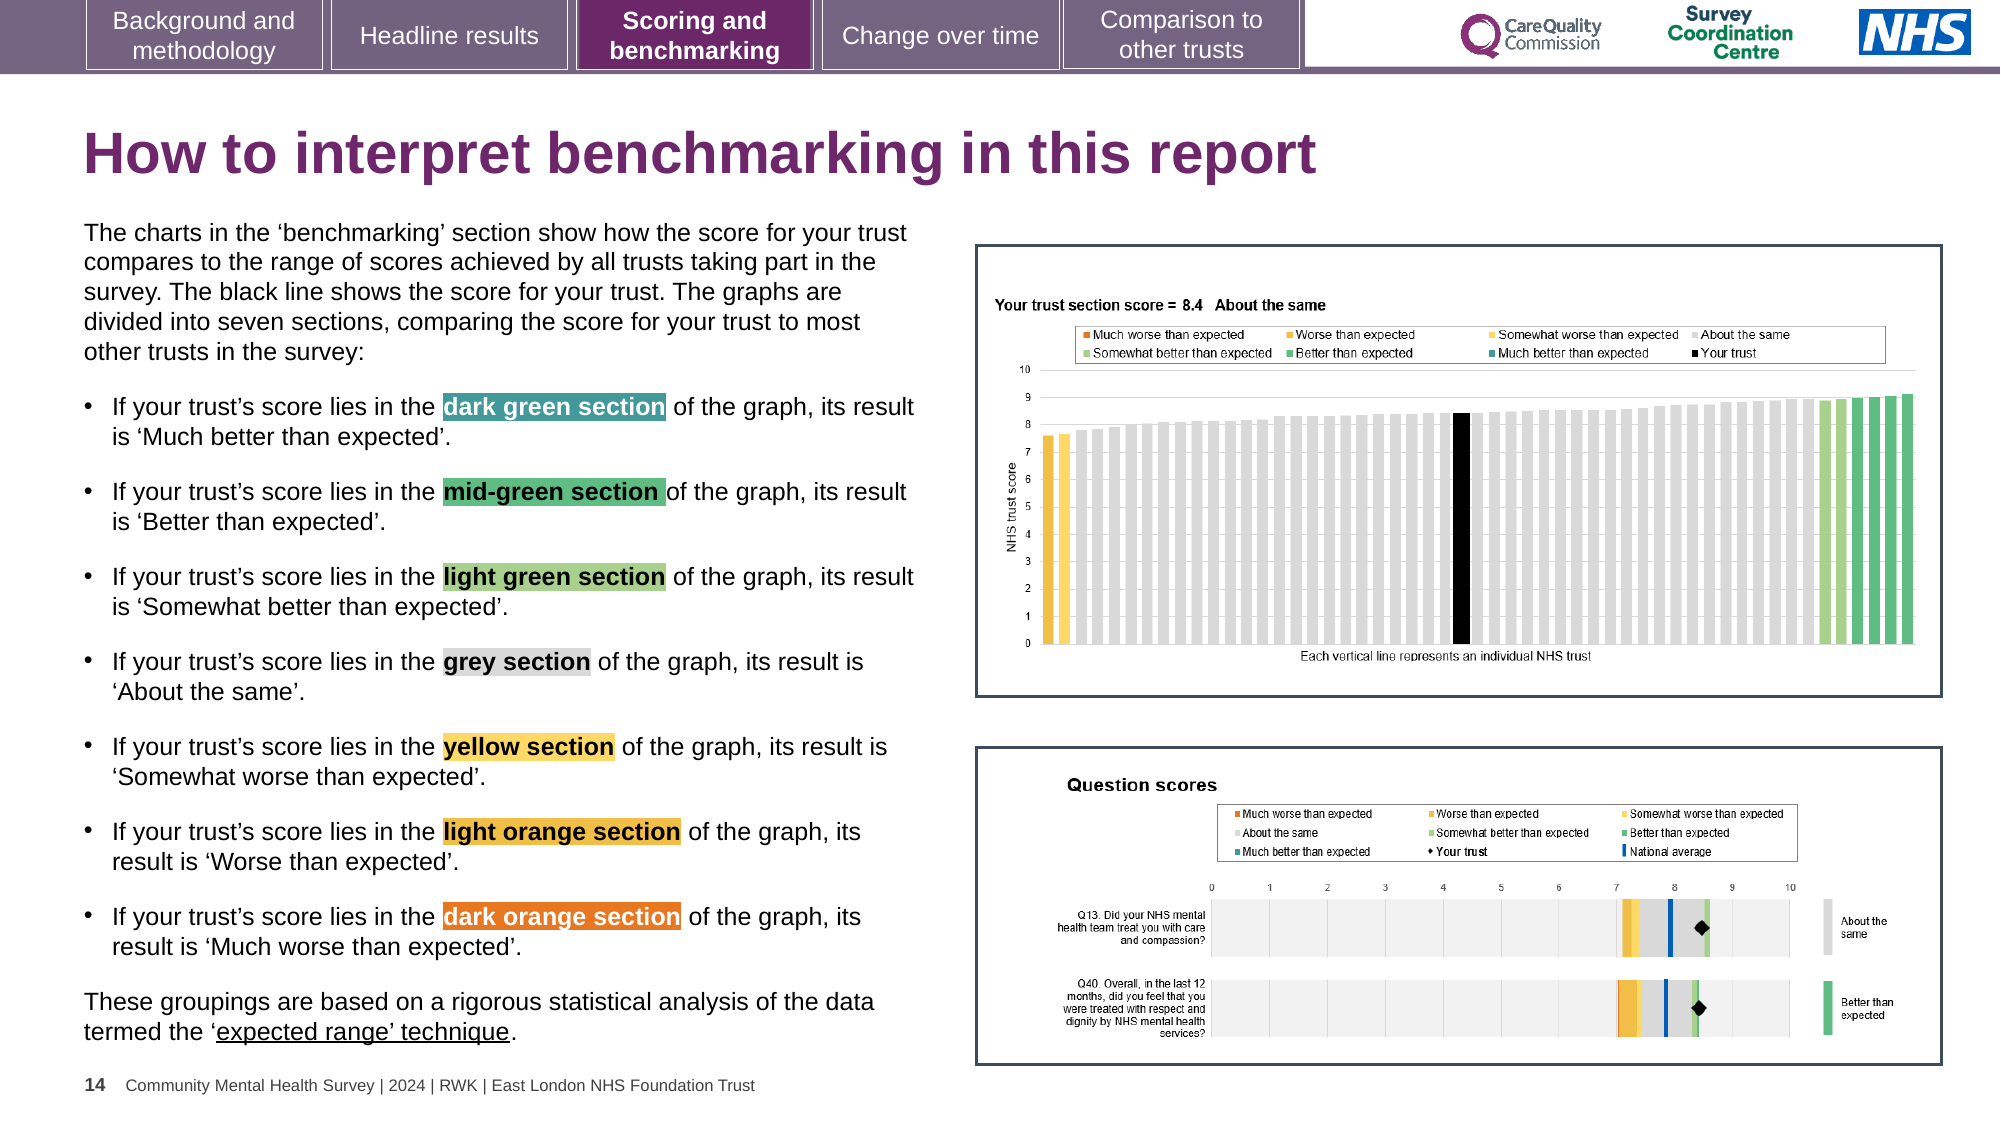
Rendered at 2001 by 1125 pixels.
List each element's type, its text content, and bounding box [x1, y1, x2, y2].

picture [1666, 3, 1794, 61]
picture [1460, 13, 1602, 59]
text_box [976, 747, 1943, 1065]
text_box The charts in the ‘benchmarking’ section show how the score for your trust compares to the range of scores achieved by all trusts taking part in the survey. The black line shows the score for your trust. The graphs are divided into seven sections, comparing the score for your trust to most other trusts in the survey: If your trust’s score lies in the dark green section of the graph, its result is ‘Much better than expected’. If your trust’s score lies in the mid-green section of the graph, its result is ‘Better than expected’. If your trust’s score lies in the light green section of the graph, its result is ‘Somewhat better than expected’. If your trust’s score lies in the grey section of the graph, its result is ‘About the same’. If your trust’s score lies in the yellow section of the graph, its result is ‘Somewhat worse than expected’. If your trust’s score lies in the light orange section of the graph, its result is ‘Worse than expected’. If your trust’s score lies in the dark orange section of the graph, its result is ‘Much worse than expected’. These groupings are based on a rigorous statistical analysis of the data termed the ‘expected range’ technique. [69, 208, 932, 1053]
picture [988, 295, 1931, 661]
picture [1045, 772, 1897, 1062]
text_box 14 [84, 1065, 122, 1125]
title How to interpret benchmarking in this report [68, 100, 1942, 209]
picture [1859, 9, 1971, 55]
text_box [976, 245, 1943, 698]
